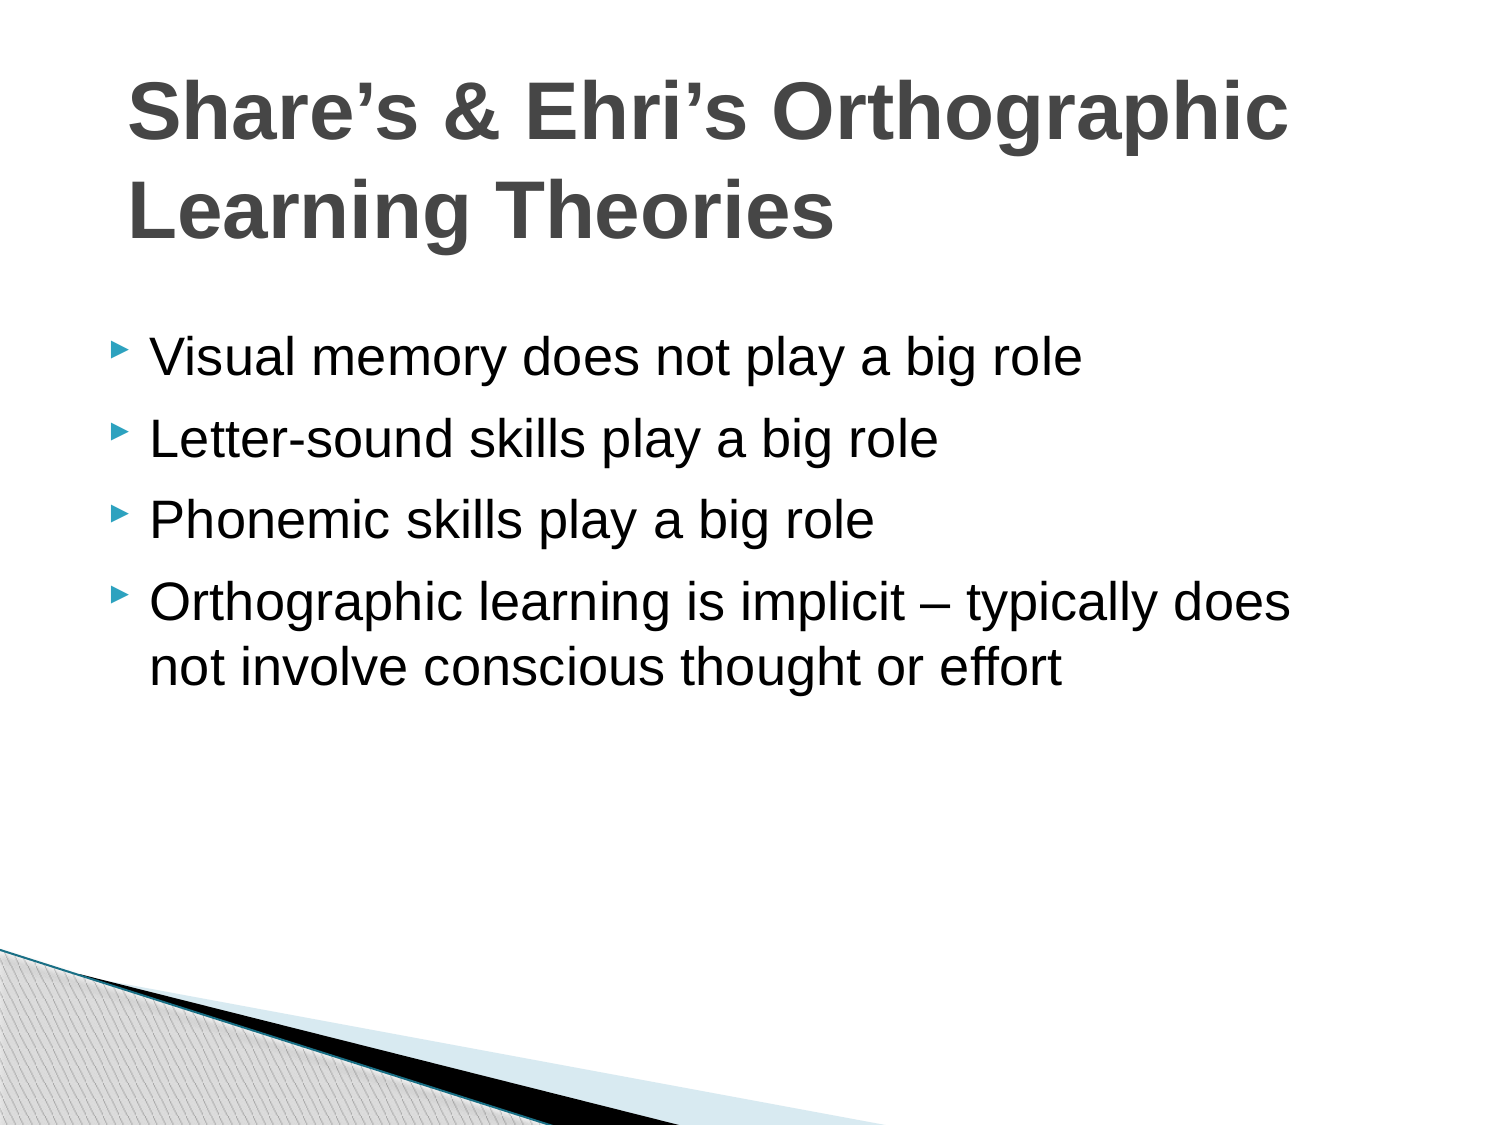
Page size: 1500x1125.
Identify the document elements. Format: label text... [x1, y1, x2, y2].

title Share’s & Ehri’s Orthographic Learning Theories [112, 50, 1388, 263]
list Visual memory does not play a big role Letter-sound skills play a big role Phonemic skills play a big role Orthographic learning is implicit – typically does not involve conscious thought or effort [75, 313, 1398, 1031]
